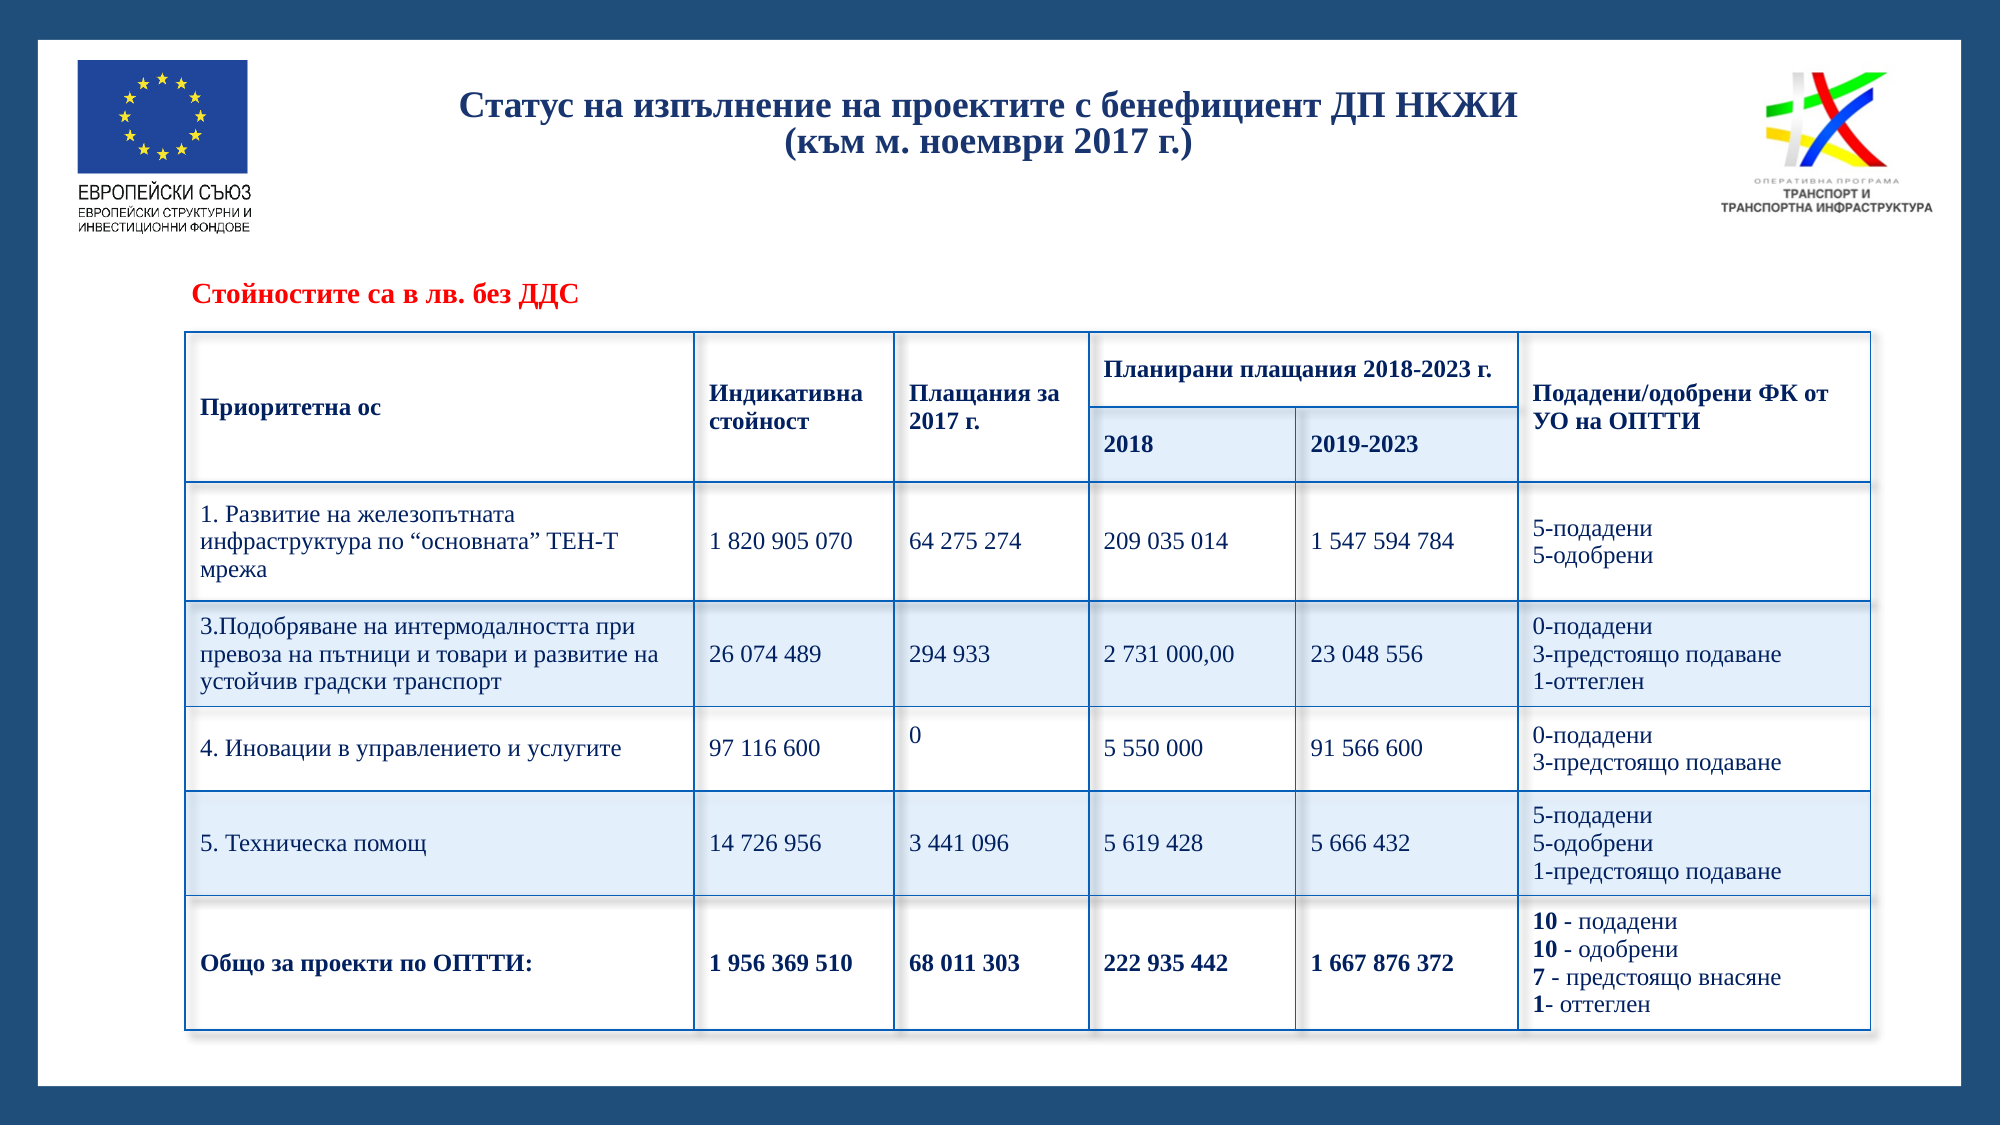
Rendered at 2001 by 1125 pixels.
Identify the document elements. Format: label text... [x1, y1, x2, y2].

table_cell 10 - подадени 10 - одобрени 7 - предстоящо внасяне 1- оттеглен [1519, 896, 1870, 1029]
table_cell 3.Подобряване на интермодалността при превоза на пътници и товари и развитие на устойчив градски транспорт [186, 602, 693, 706]
table_header Плащания за 2017 г. [895, 333, 1088, 481]
table_cell 1. Развитие на железопътната инфраструктура по “основната” ТЕН-Т мрежа [186, 483, 693, 600]
table_header Планирани плащания 2018-2023 г. [1090, 333, 1517, 406]
table_cell 3 441 096 [895, 792, 1088, 895]
table_header Подадени/одобрени ФК от УО на ОПТТИ [1519, 333, 1870, 481]
table_cell 14 726 956 [695, 792, 893, 895]
table_cell 5-подадени 5-одобрени [1519, 483, 1870, 600]
table_cell 5-подадени 5-одобрени 1-предстоящо подаване [1519, 792, 1870, 895]
picture [1702, 52, 1946, 225]
table_cell 5 619 428 [1090, 792, 1295, 895]
table_cell 97 116 600 [695, 707, 893, 790]
table_header Приоритетна ос [186, 333, 693, 481]
table_cell 0-подадени 3-предстоящо подаване 1-оттеглен [1519, 602, 1870, 706]
table_cell 1 820 905 070 [695, 483, 893, 600]
table_cell 294 933 [895, 602, 1088, 706]
table_cell 222 935 442 [1090, 896, 1295, 1029]
text_box Статус на изпълнение на проектите с бенефициент ДП НКЖИ (към м. ноември 2017 г.) [366, 81, 1611, 169]
table_cell 2018 [1090, 408, 1295, 481]
table_cell 0-подадени 3-предстоящо подаване [1519, 707, 1870, 790]
table_cell 64 275 274 [895, 483, 1088, 600]
table_cell 68 011 303 [895, 896, 1088, 1029]
table_cell 5. Техническа помощ [186, 792, 693, 895]
table_cell 5 550 000 [1090, 707, 1295, 790]
picture [71, 52, 256, 237]
table_cell 0 [895, 707, 1088, 790]
table_header Индикативна стойност [695, 333, 893, 481]
table_cell 2019-2023 [1296, 408, 1517, 481]
table_cell 1 547 594 784 [1296, 483, 1517, 600]
table_cell 5 666 432 [1296, 792, 1517, 895]
table_cell 1 667 876 372 [1296, 896, 1517, 1029]
table_cell 1 956 369 510 [695, 896, 893, 1029]
table_cell Общо за проекти по ОПТТИ: [186, 896, 693, 1029]
table_cell 26 074 489 [695, 602, 893, 706]
table_cell 4. Иновации в управлението и услугите [186, 707, 693, 790]
table_cell 23 048 556 [1296, 602, 1517, 706]
table_cell 2 731 000,00 [1090, 602, 1295, 706]
table_cell 91 566 600 [1296, 707, 1517, 790]
text_box Стойностите са в лв. без ДДС [163, 266, 608, 318]
table_cell 209 035 014 [1090, 483, 1295, 600]
